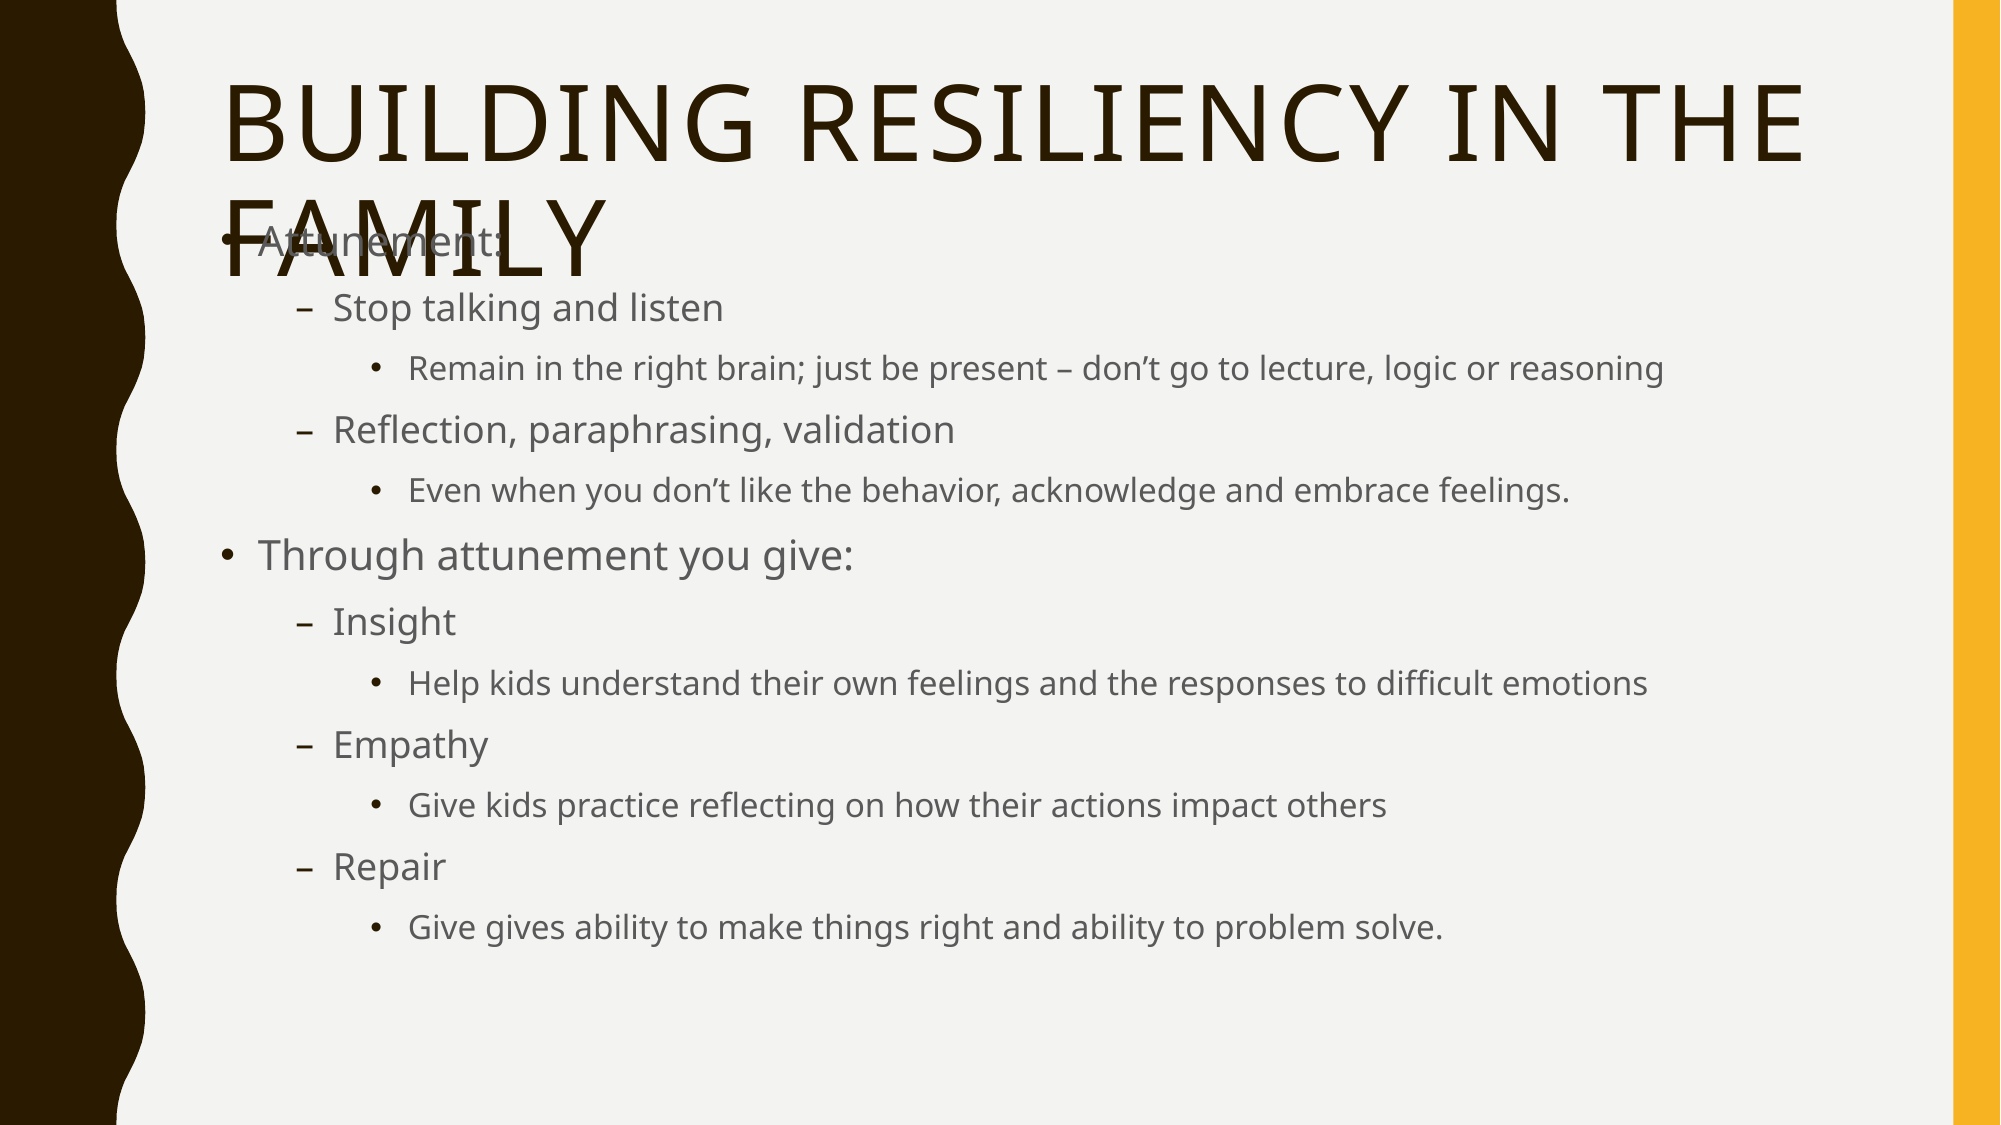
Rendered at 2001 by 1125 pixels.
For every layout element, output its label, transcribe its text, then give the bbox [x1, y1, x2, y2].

title Building resiliency in the family [205, 62, 1875, 202]
list Attunement: Stop talking and listen Remain in the right brain; just be present – don’t go to lecture, logic or reasoning Reflection, paraphrasing, validation Even when you don’t like the behavior, acknowledge and embrace feelings. Through attunement you give: Insight Help kids understand their own feelings and the responses to difficult emotions Empathy Give kids practice reflecting on how their actions impact others Repair Give gives ability to make things right and ability to problem solve. [205, 202, 1875, 965]
